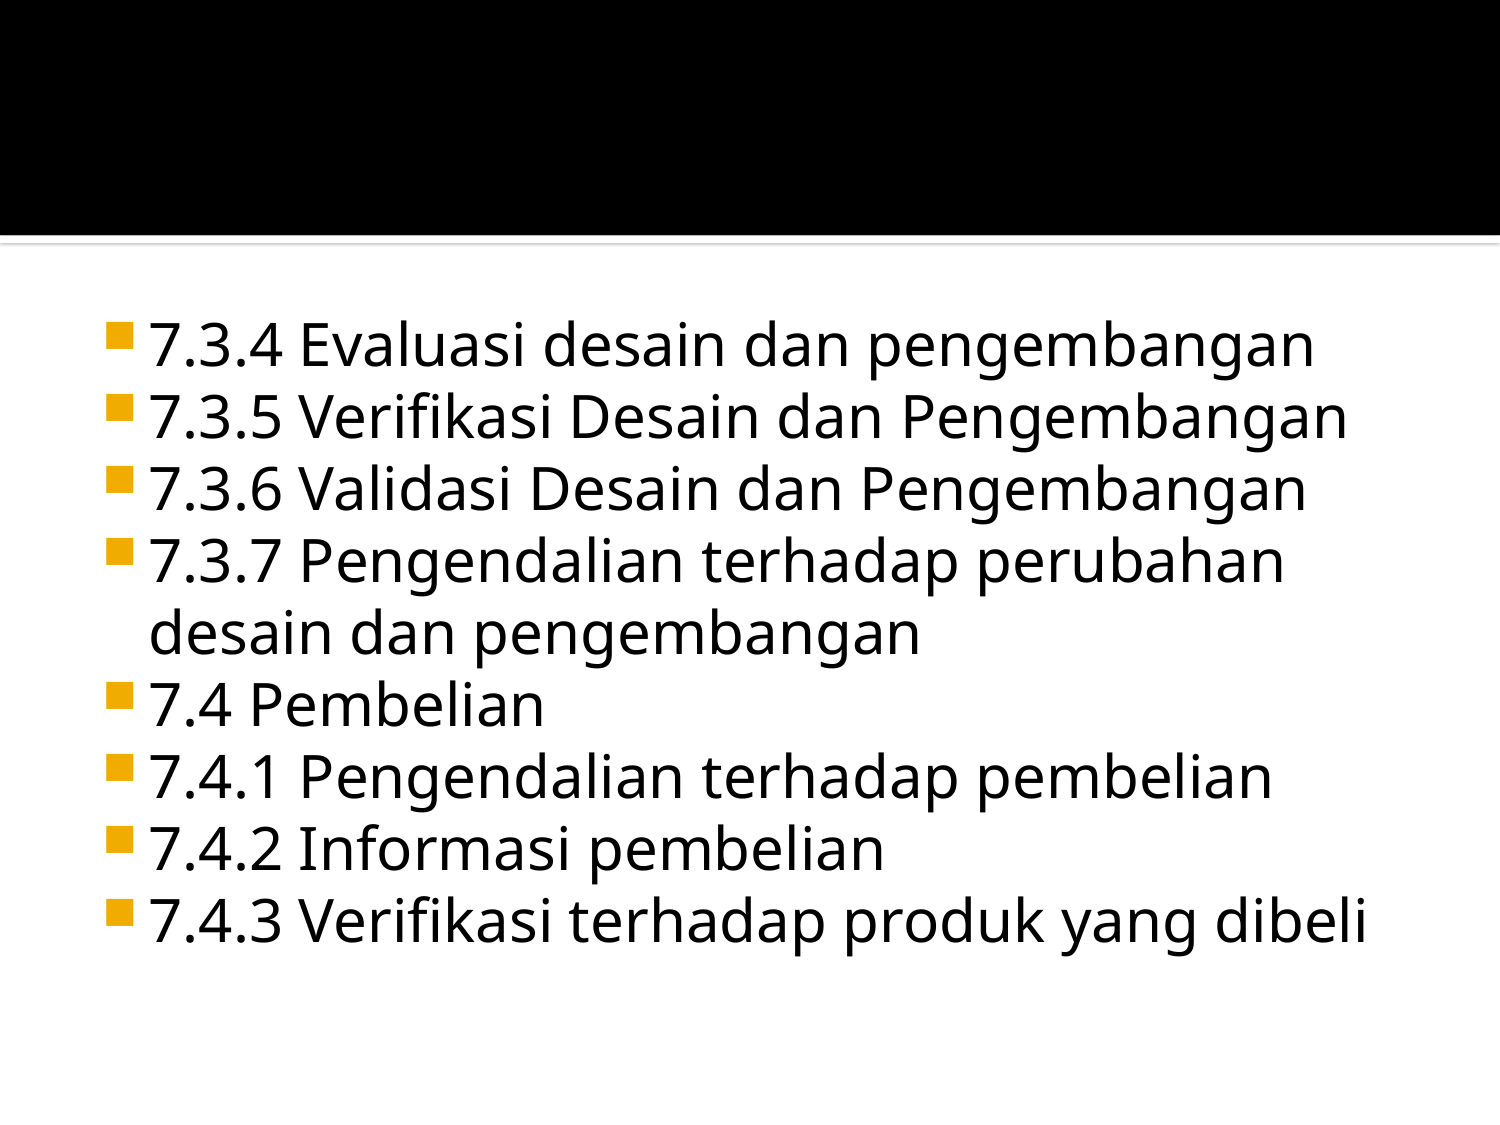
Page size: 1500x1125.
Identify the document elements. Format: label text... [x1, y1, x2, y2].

list 7.3.4 Evaluasi desain dan pengembangan 7.3.5 Verifikasi Desain dan Pengembangan 7.3.6 Validasi Desain dan Pengembangan 7.3.7 Pengendalian terhadap perubahan desain dan pengembangan 7.4 Pembelian 7.4.1 Pengendalian terhadap pembelian 7.4.2 Informasi pembelian 7.4.3 Verifikasi terhadap produk yang dibeli [75, 291, 1425, 1050]
